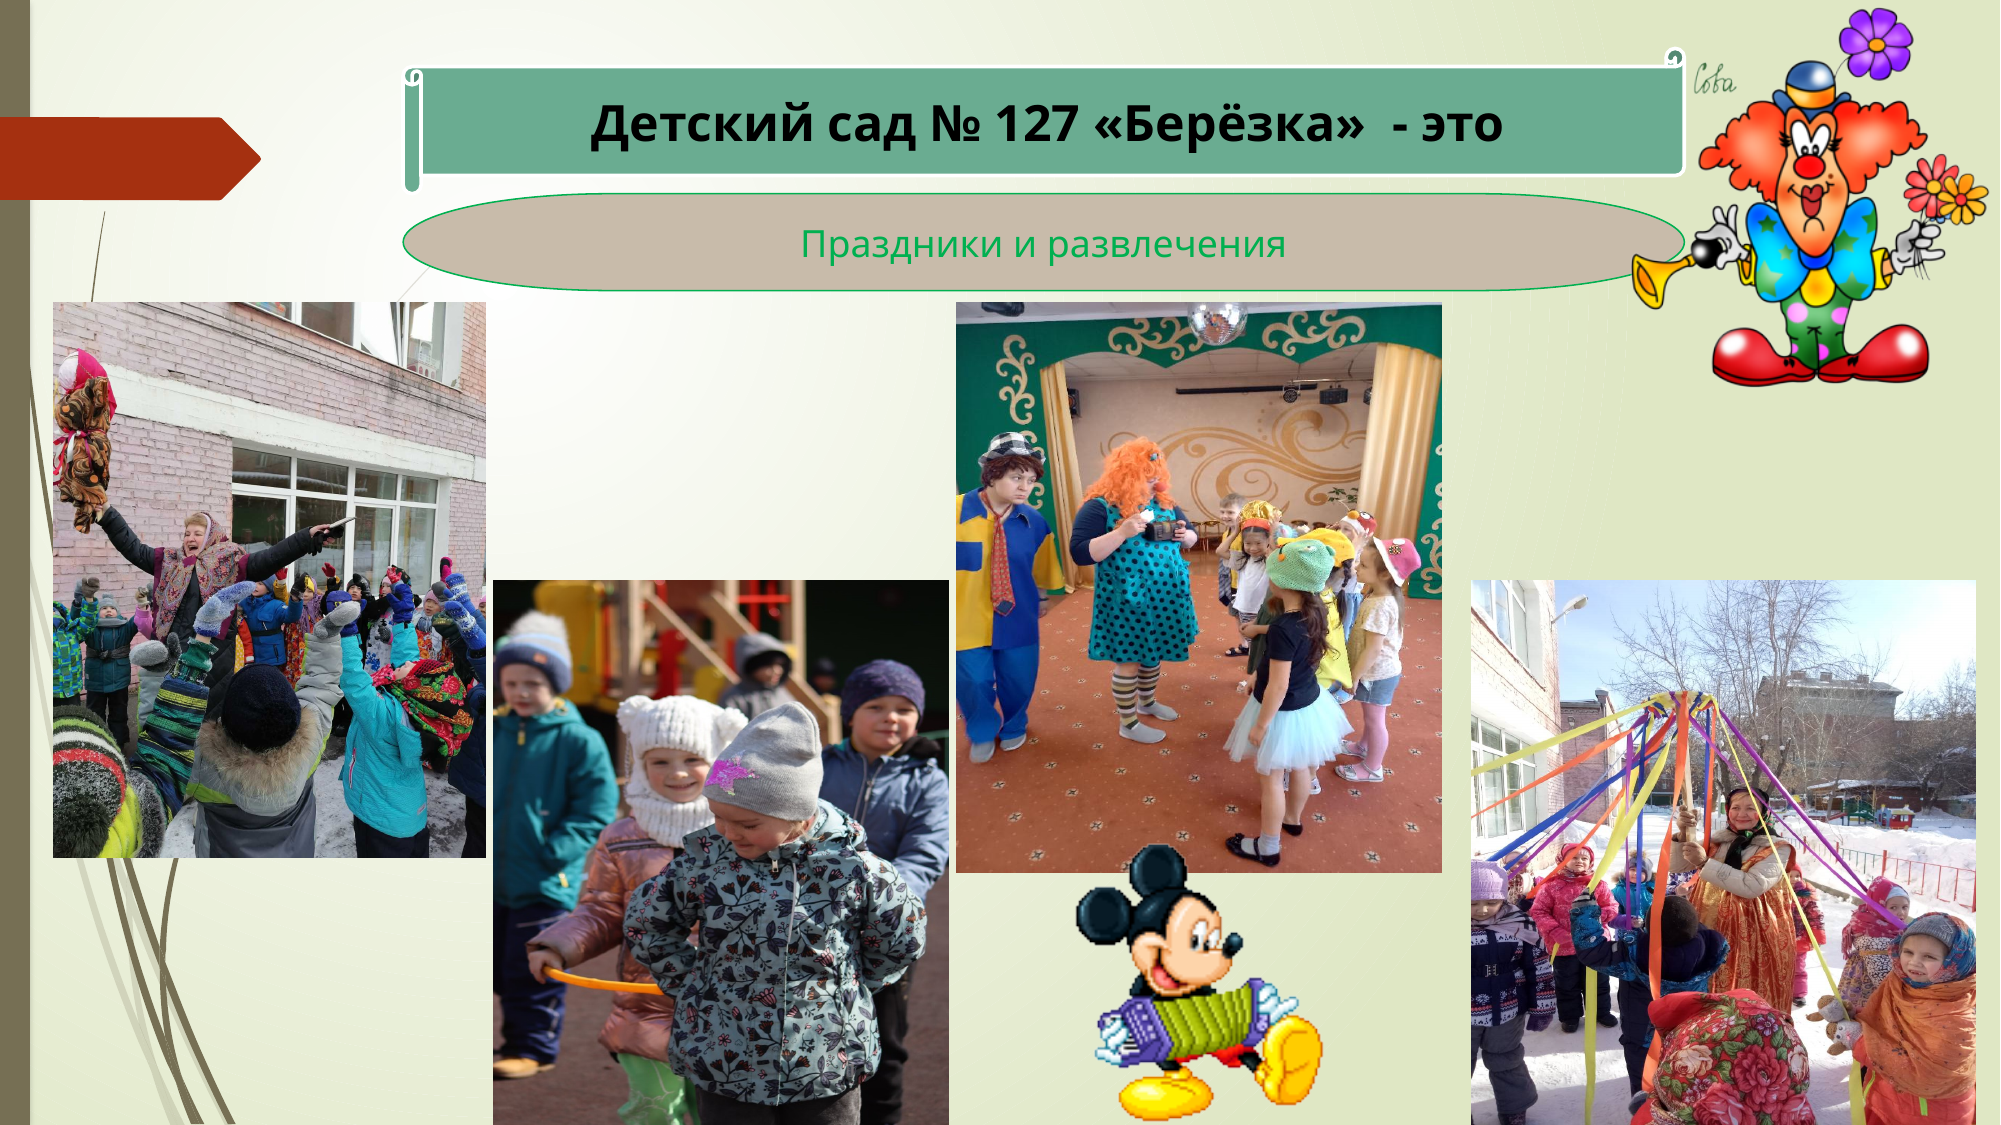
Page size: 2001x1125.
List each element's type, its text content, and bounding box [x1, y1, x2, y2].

picture [493, 580, 949, 1125]
picture [956, 302, 1442, 1125]
picture [53, 302, 487, 859]
picture [1610, 0, 2000, 390]
text_box Детский сад № 127 «Берёзка» - это [401, 64, 1605, 196]
text_box Праздники и развлечения [402, 192, 1605, 292]
picture [1470, 580, 1977, 1125]
